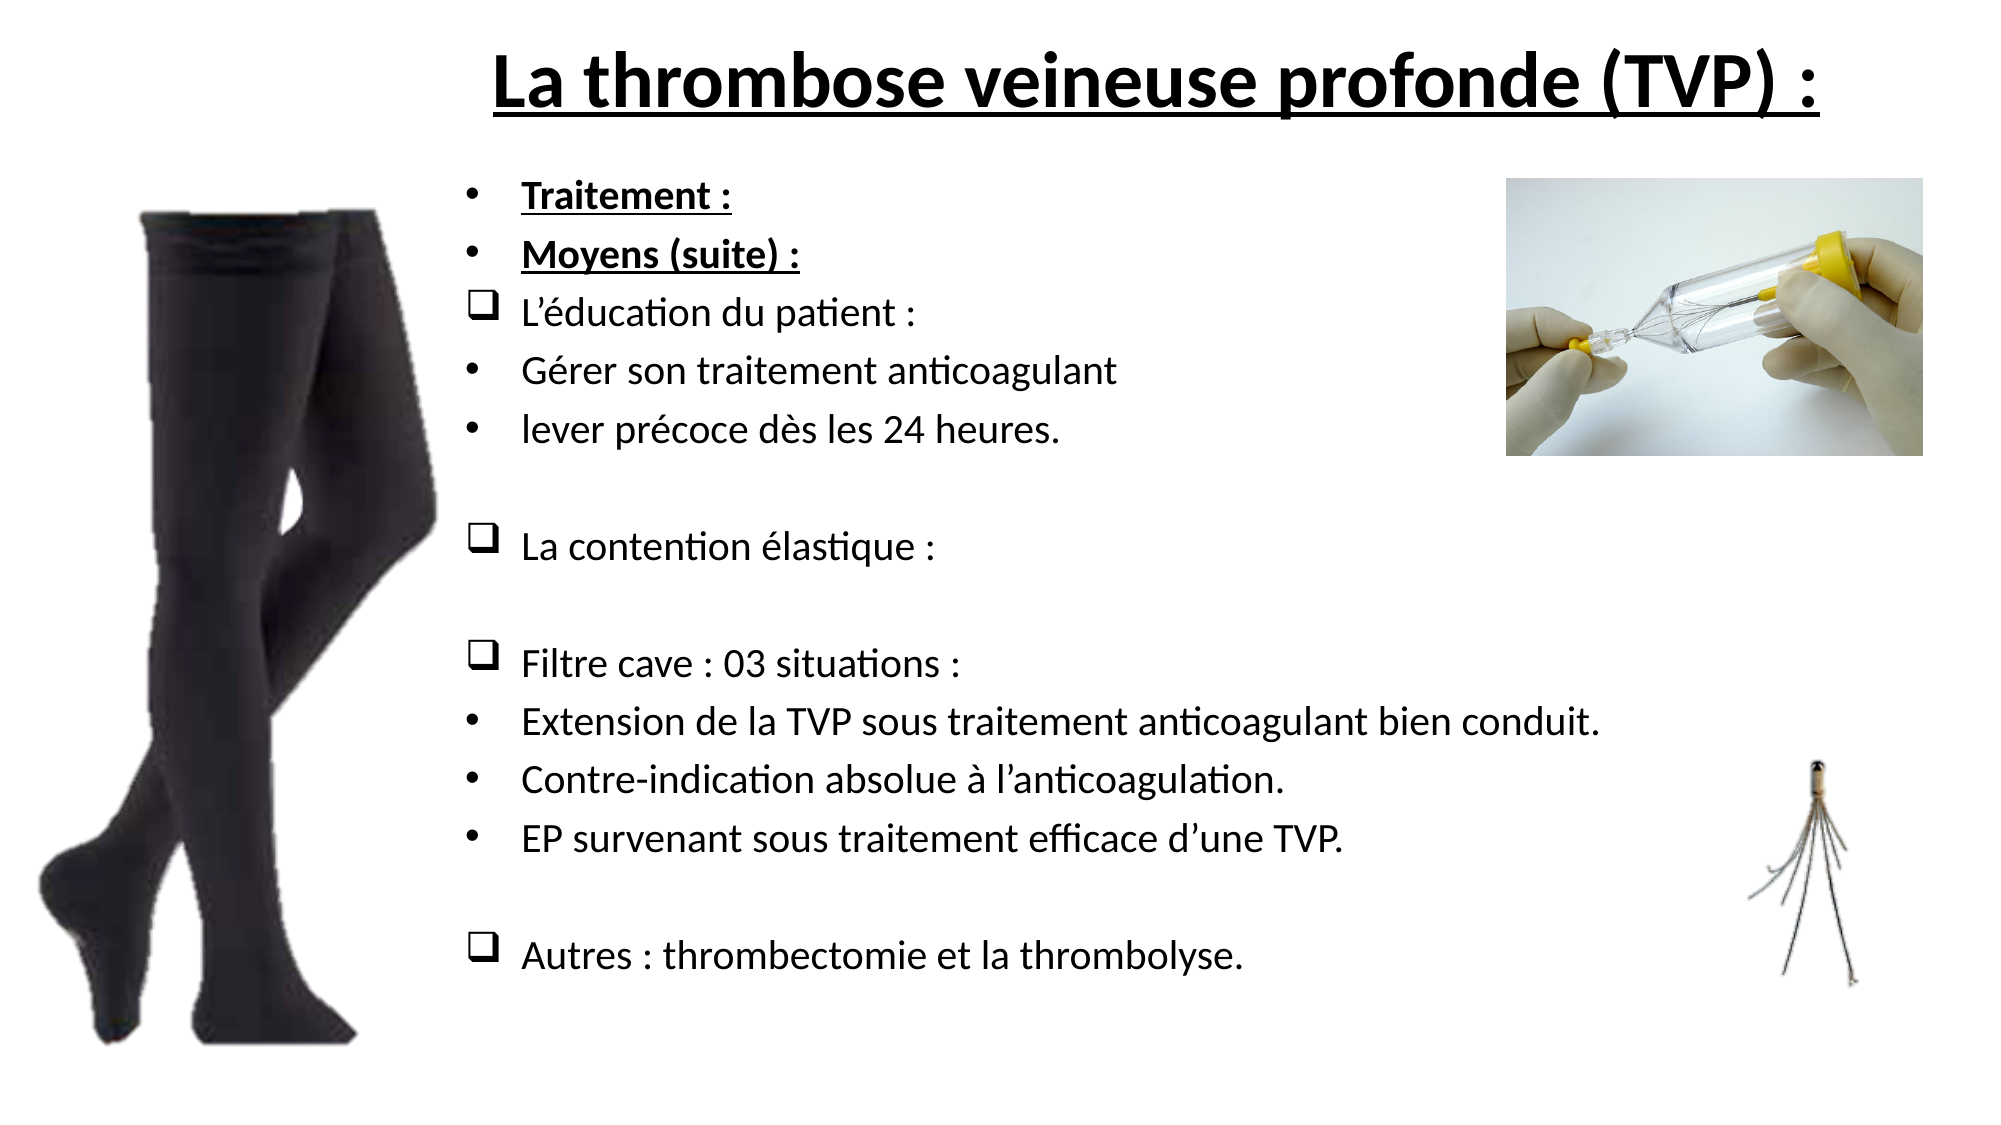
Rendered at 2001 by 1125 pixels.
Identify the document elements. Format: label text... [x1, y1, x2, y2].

list Traitement : Moyens (suite) : L’éducation du patient : Gérer son traitement anticoagulant lever précoce dès les 24 heures. La contention élastique : Filtre cave : 03 situations : Extension de la TVP sous traitement anticoagulant bien conduit. Contre-indication absolue à l’anticoagulation. EP survenant sous traitement efficace d’une TVP. Autres : thrombectomie et la thrombolyse. [764, 160, 2000, 1095]
title La thrombose veineuse profonde (TVP) : [425, 17, 1888, 160]
picture [1714, 700, 2000, 1113]
picture [0, 106, 760, 1125]
picture [1505, 178, 1924, 456]
